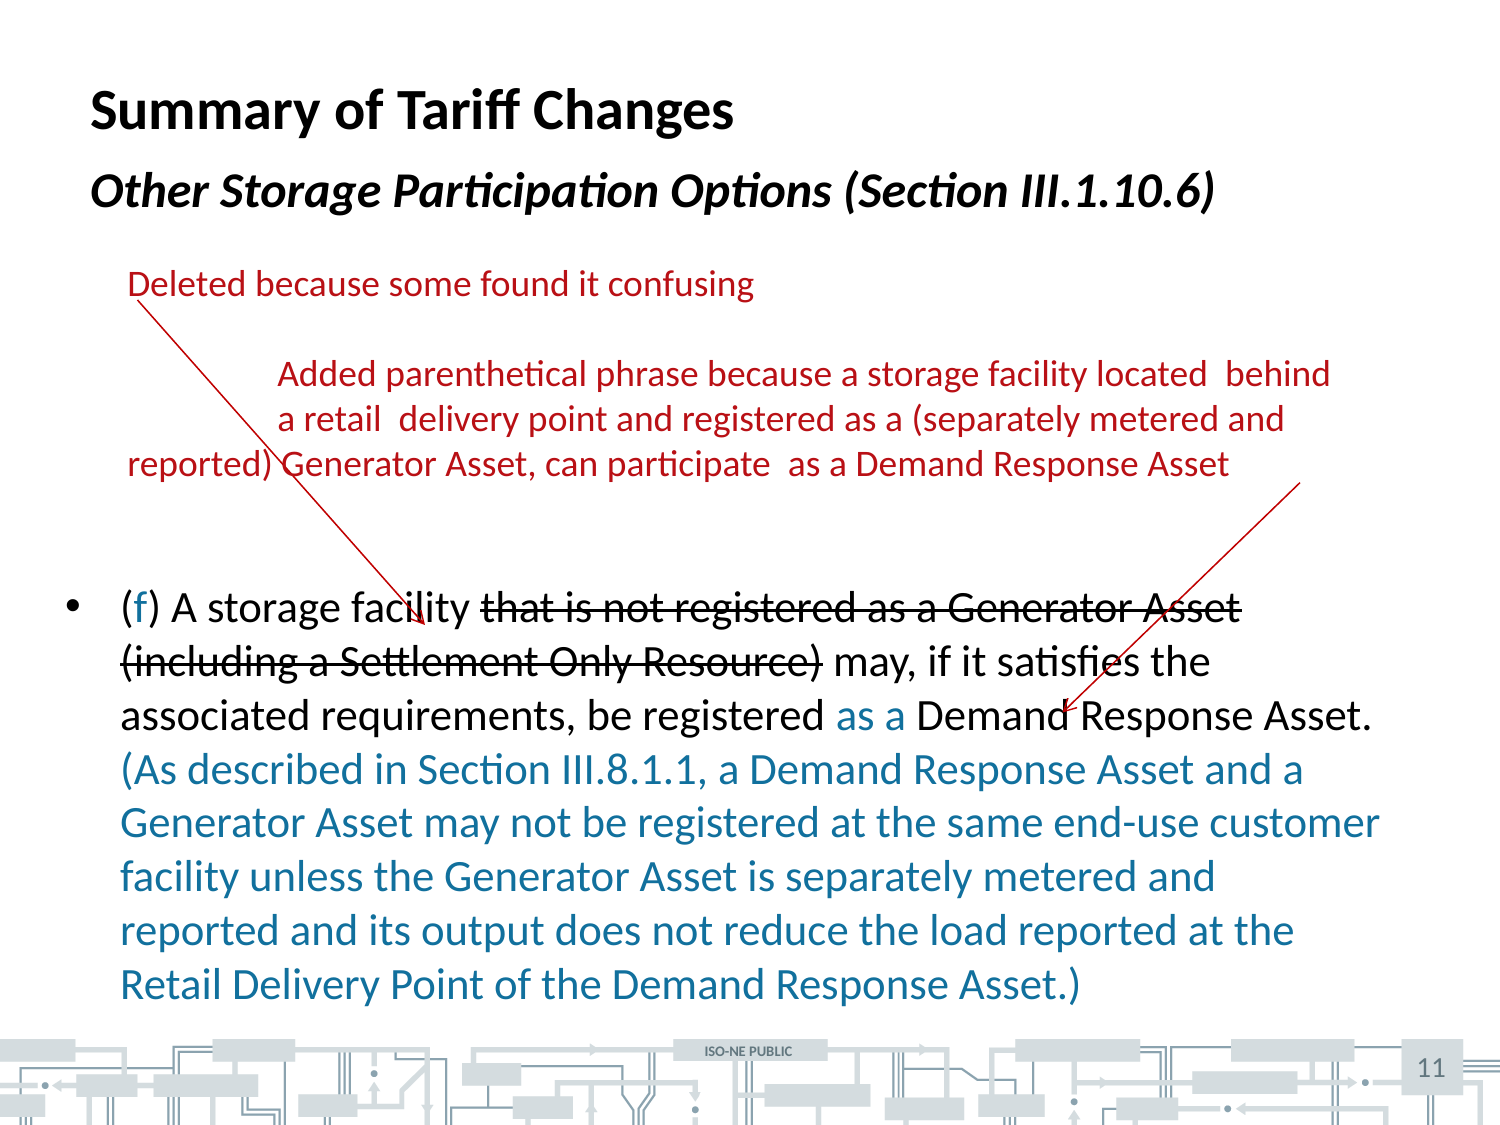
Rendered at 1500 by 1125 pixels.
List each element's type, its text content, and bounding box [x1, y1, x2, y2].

list Other Storage Participation Options (Section III.1.10.6) [75, 150, 1425, 225]
list (f) A storage facility that is not registered as a Generator Asset (including a Settlement Only Resource) may, if it satisfies the associated requirements, be registered as a Demand Response Asset. (As described in Section III.8.1.1, a Demand Response Asset and a Generator Asset may not be registered at the same end-use customer facility unless the Generator Asset is separately metered and reported and its output does not reduce the load reported at the Retail Delivery Point of the Demand Response Asset.) [50, 257, 1400, 1021]
slide_number 11 [1400, 1044, 1463, 1088]
title Summary of Tariff Changes [75, 62, 1425, 150]
text_box Deleted because some found it confusing Added parenthetical phrase because a storage facility located behind a retail delivery point and registered as a (separately metered and reported) Generator Asset, can participate as a Demand Response Asset [112, 251, 1450, 537]
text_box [1062, 482, 1301, 713]
picture [0, 1031, 1500, 1125]
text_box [137, 299, 426, 626]
